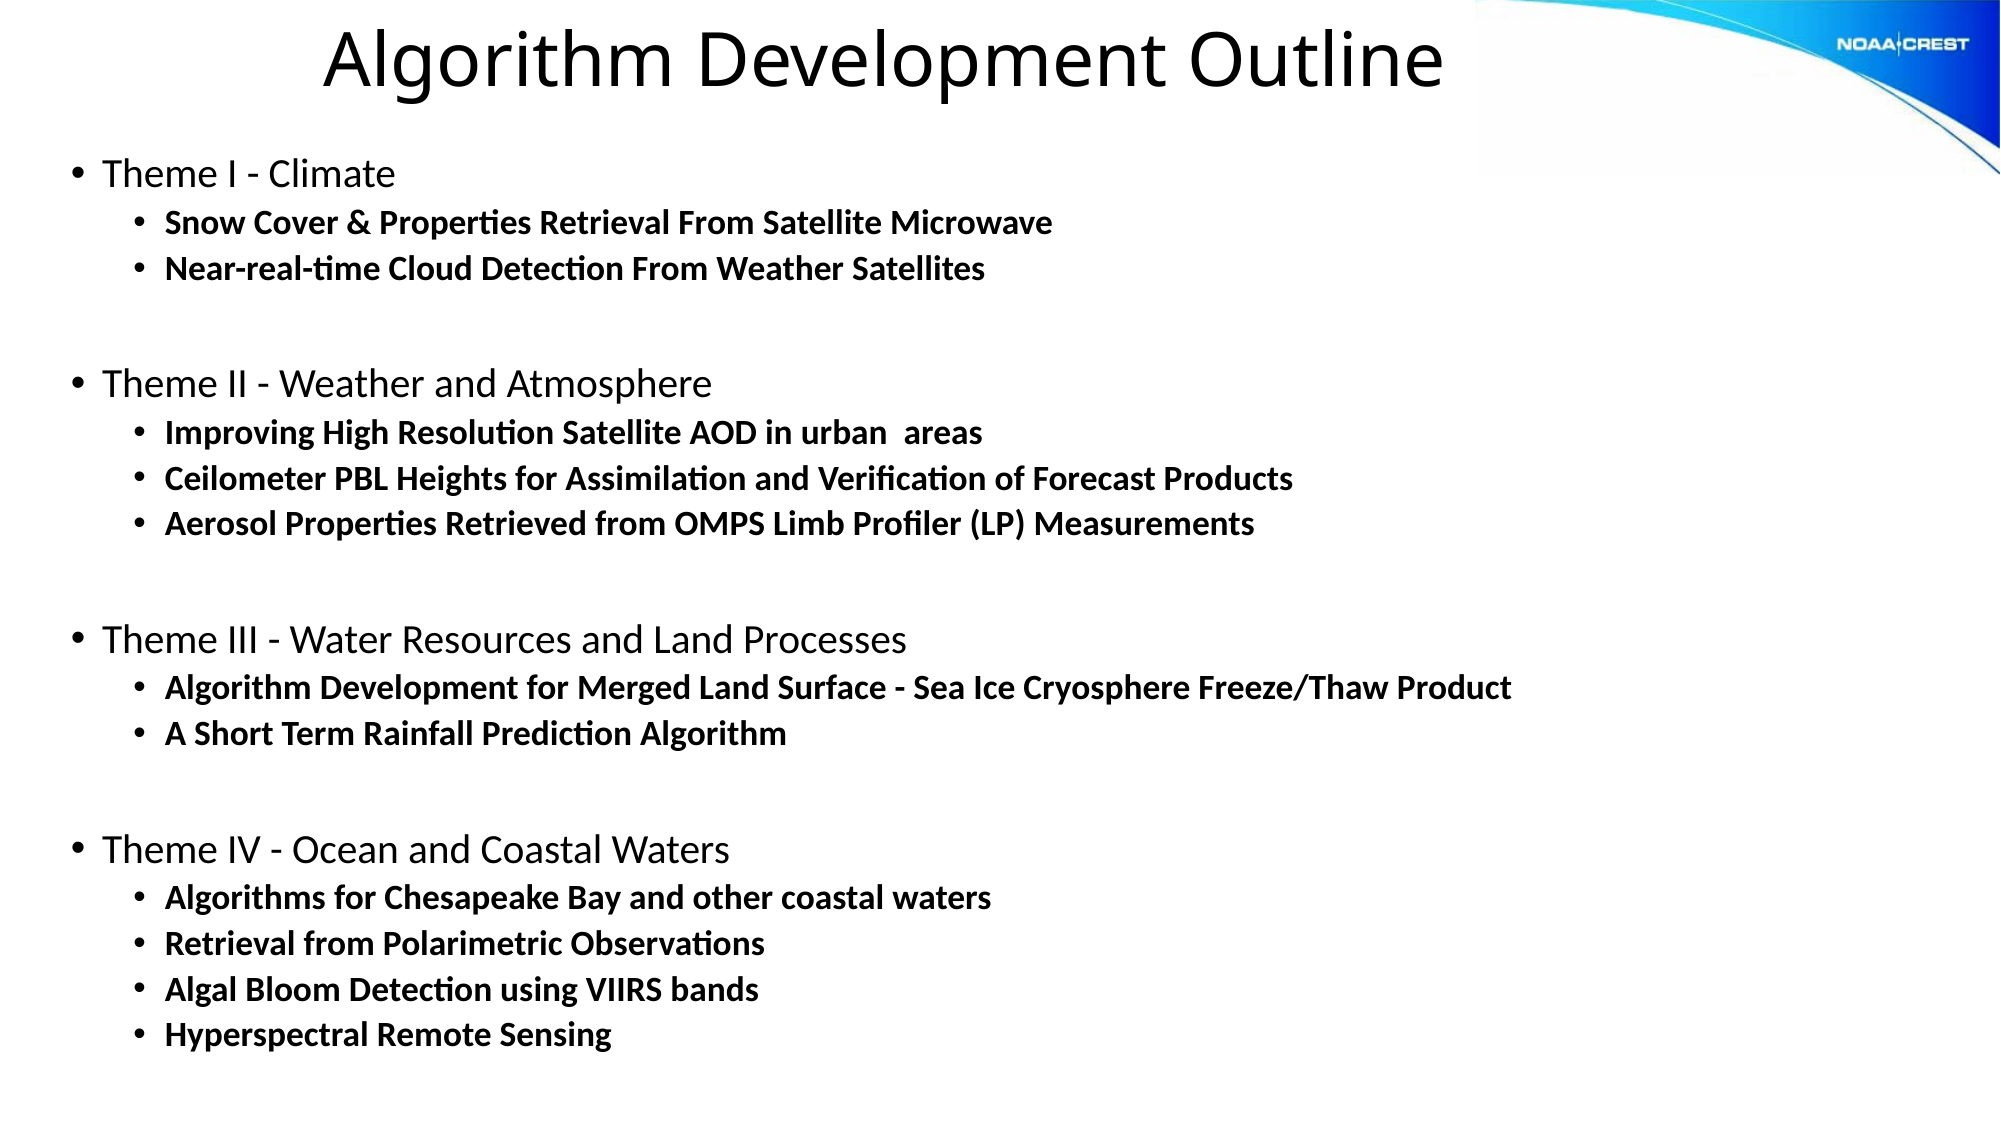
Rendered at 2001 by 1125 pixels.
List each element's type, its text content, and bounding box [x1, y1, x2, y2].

list Theme I - Climate Snow Cover & Properties Retrieval From Satellite Microwave Near-real-time Cloud Detection From Weather Satellites Theme II - Weather and Atmosphere Improving High Resolution Satellite AOD in urban areas Ceilometer PBL Heights for Assimilation and Verification of Forecast Products Aerosol Properties Retrieved from OMPS Limb Profiler (LP) Measurements Theme III - Water Resources and Land Processes Algorithm Development for Merged Land Surface - Sea Ice Cryosphere Freeze/Thaw Product A Short Term Rainfall Prediction Algorithm Theme IV - Ocean and Coastal Waters Algorithms for Chesapeake Bay and other coastal waters Retrieval from Polarimetric Observations Algal Bloom Detection using VIIRS bands Hyperspectral Remote Sensing [55, 144, 1885, 1073]
title Algorithm Development Outline [229, 0, 1541, 126]
picture [1475, 0, 2000, 175]
